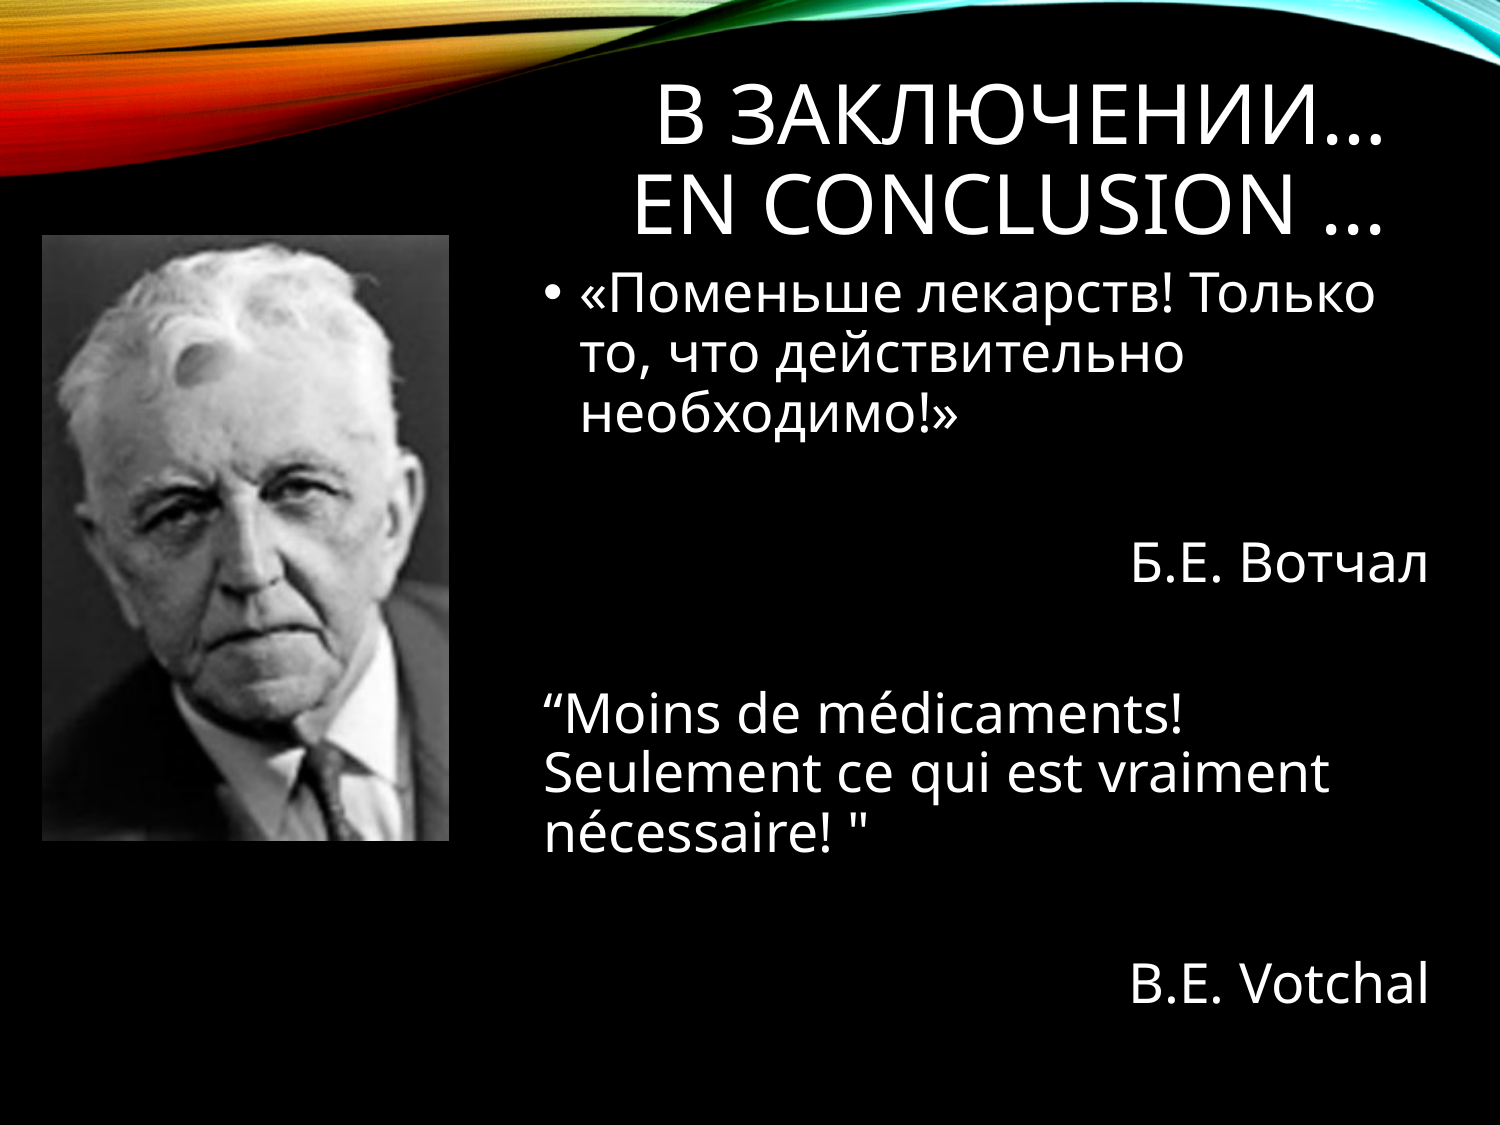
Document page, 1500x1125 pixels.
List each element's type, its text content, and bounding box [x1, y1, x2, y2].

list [42, 235, 450, 841]
picture [0, 0, 1500, 178]
list «Поменьше лекарств! Только то, что действительно необходимо!» Б.Е. Вотчал “Moins de médicaments! Seulement ce qui est vraiment nécessaire! " B.E. Votchal [528, 257, 1447, 1028]
title В заключении… En conclusion ... [92, 42, 1403, 283]
